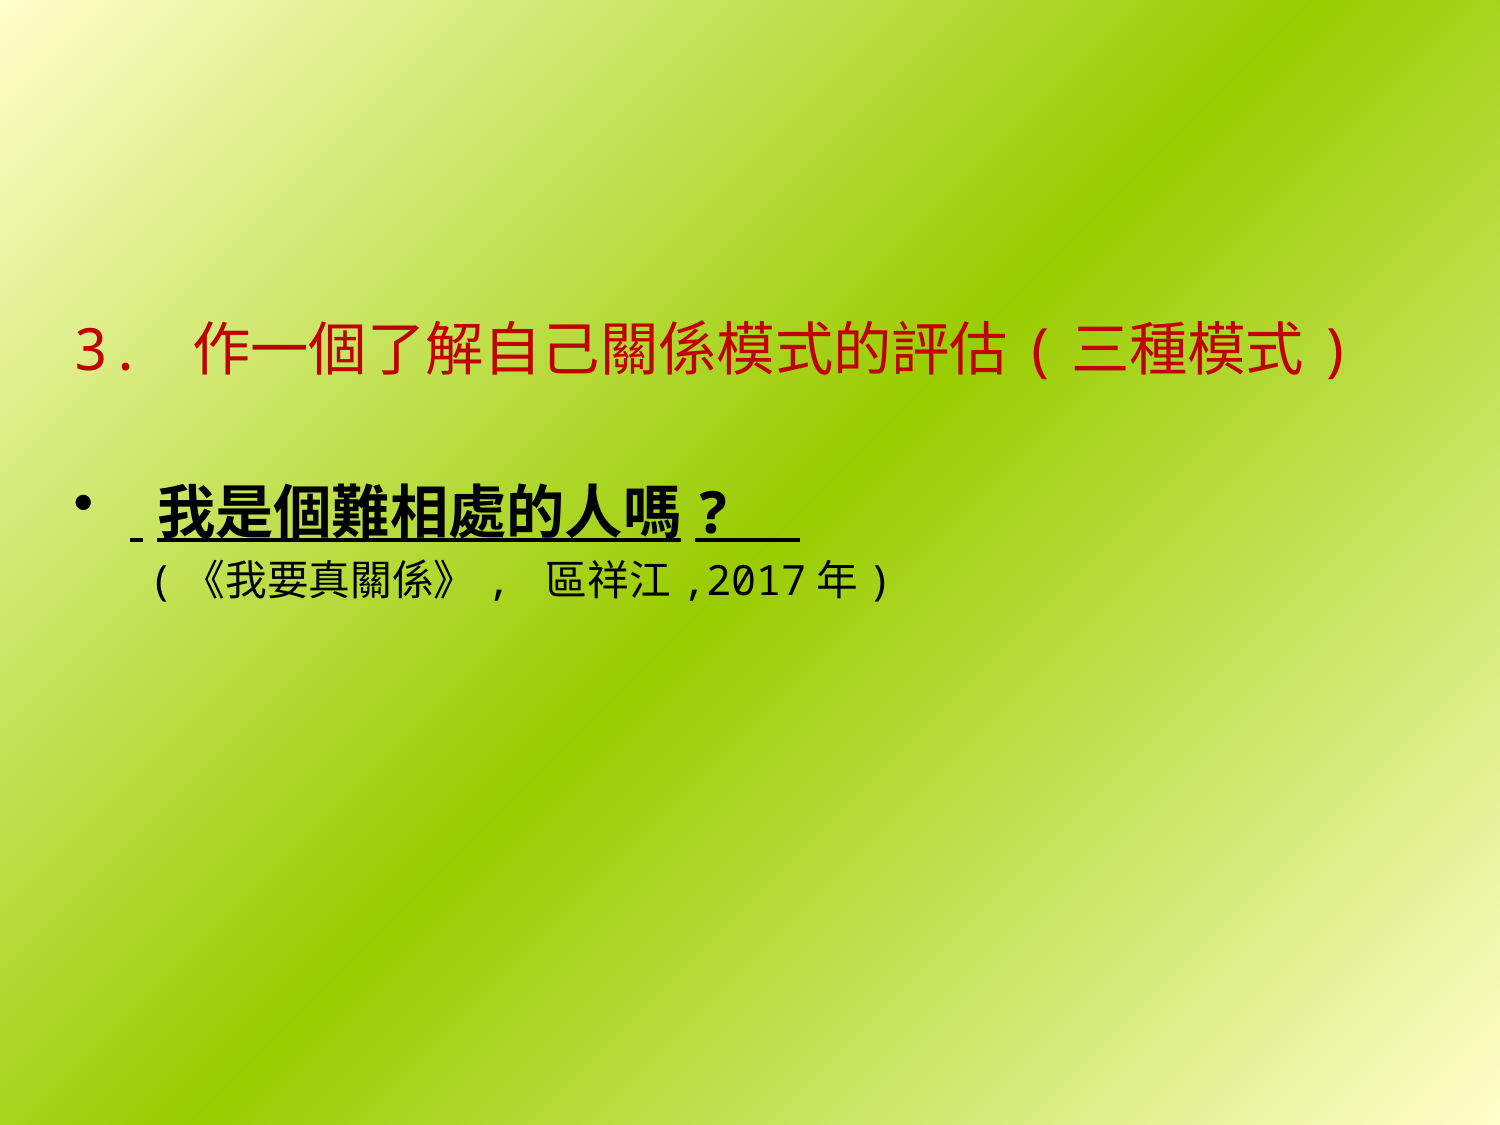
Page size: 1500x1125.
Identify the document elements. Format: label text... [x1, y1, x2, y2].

list 3. 作一個了解自己關係模式的評估(三種模式) 我是個難相處的人嗎? (《我要真關係》, 區祥江,2017年) [58, 222, 1442, 891]
